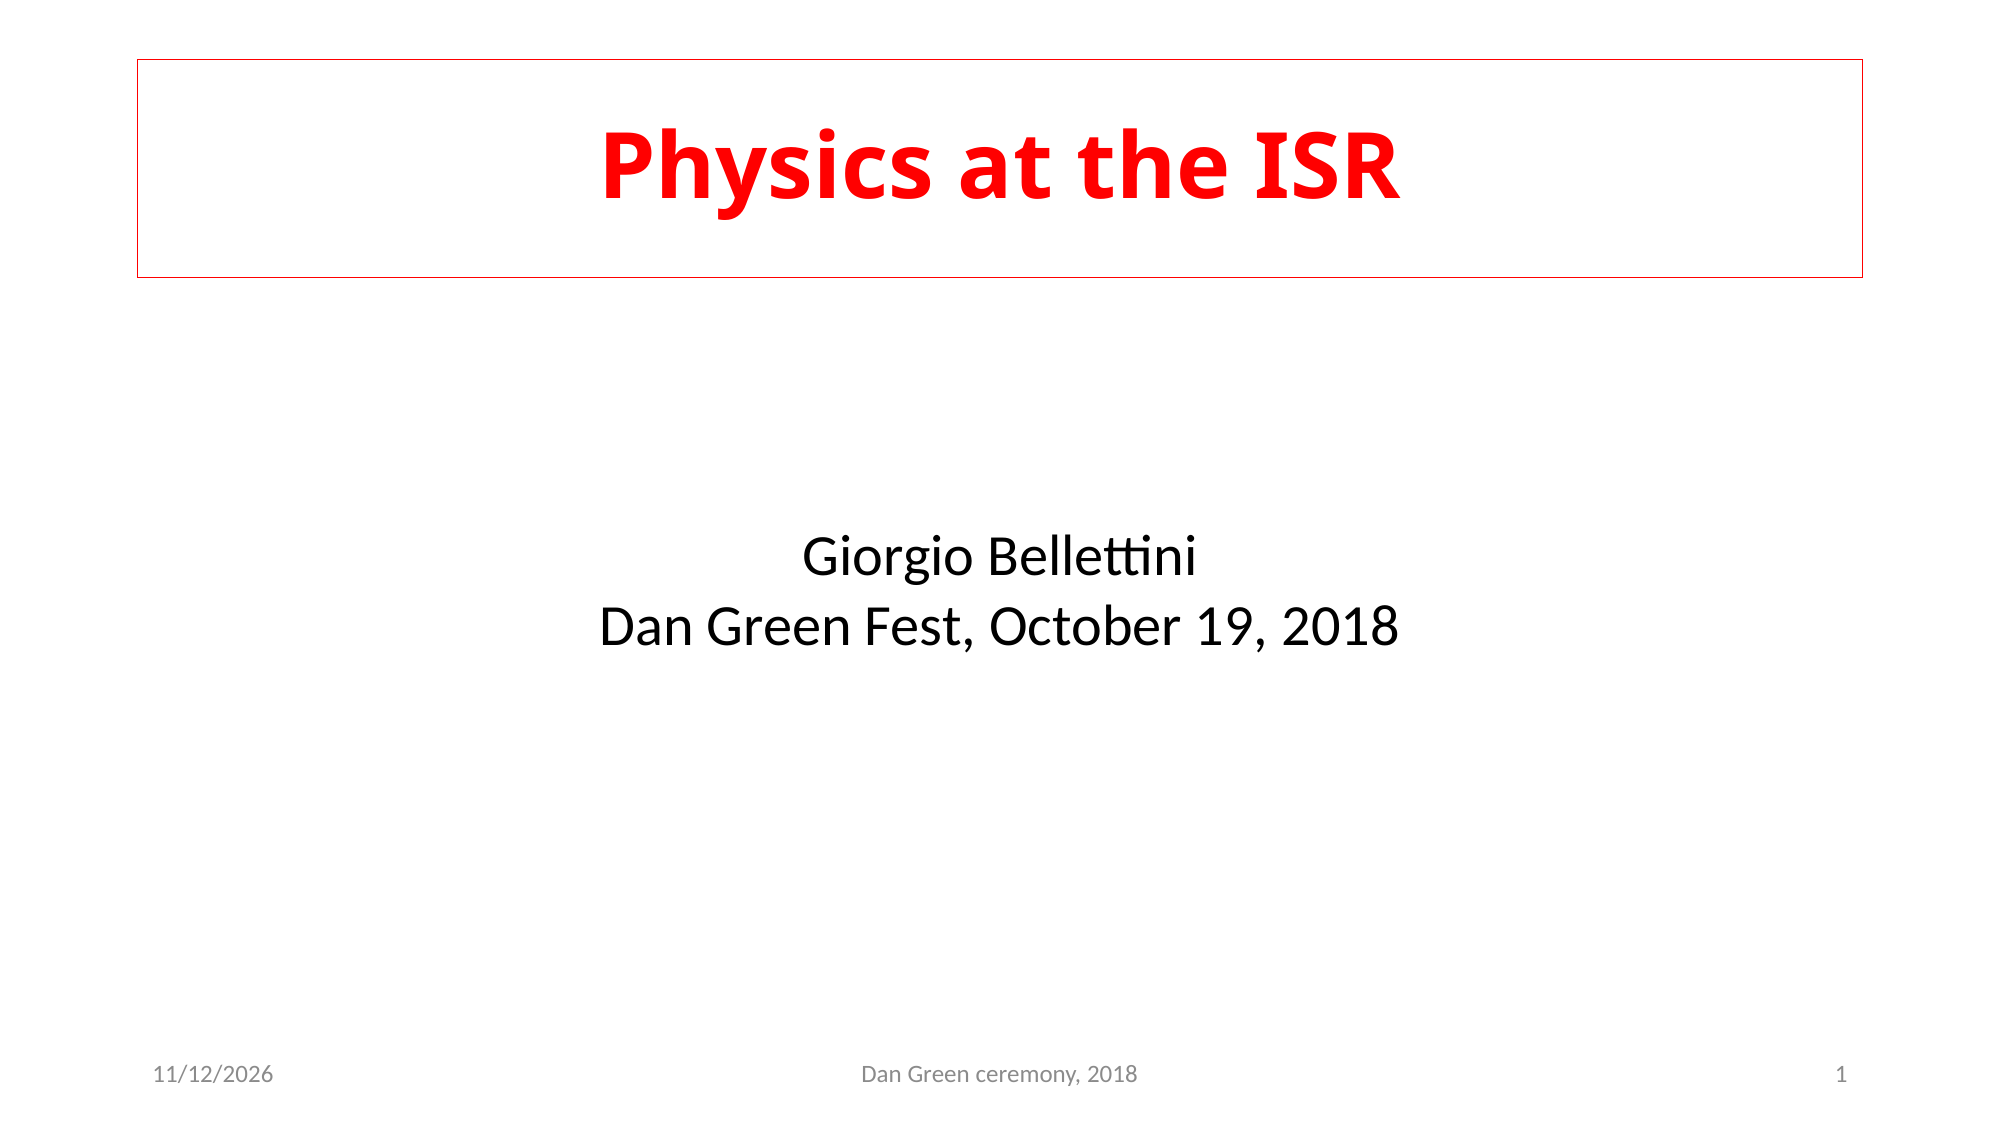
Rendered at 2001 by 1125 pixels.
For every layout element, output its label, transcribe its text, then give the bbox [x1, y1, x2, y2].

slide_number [137, 1042, 588, 1103]
slide_number 1 [1412, 1042, 1863, 1103]
footer Dan Green ceremony, 2018 [662, 1042, 1338, 1103]
title Physics at the ISR [137, 59, 1863, 278]
text_box Giorgio Bellettini Dan Green Fest, October 19, 2018 [500, 509, 1500, 665]
